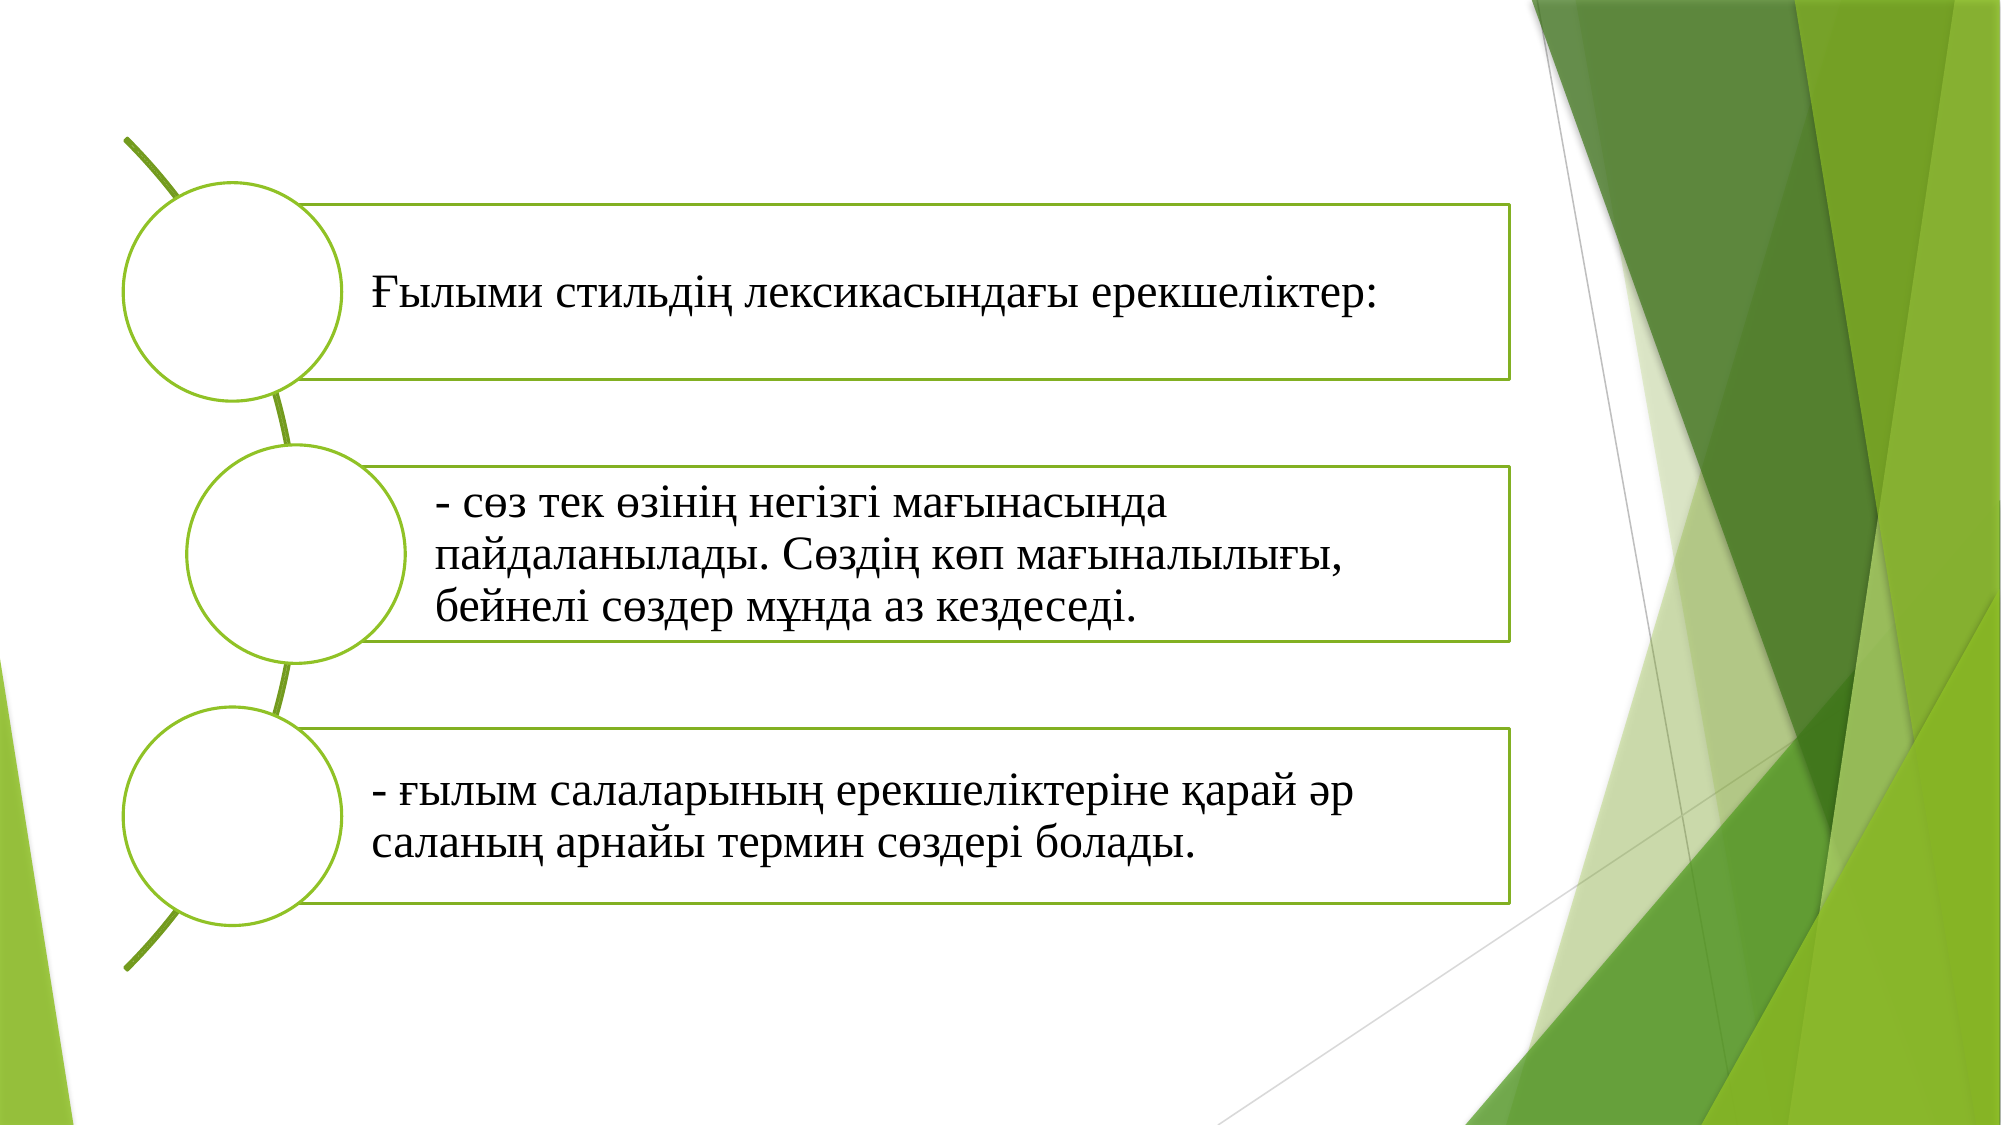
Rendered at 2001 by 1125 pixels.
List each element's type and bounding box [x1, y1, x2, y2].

list [110, 116, 1522, 992]
